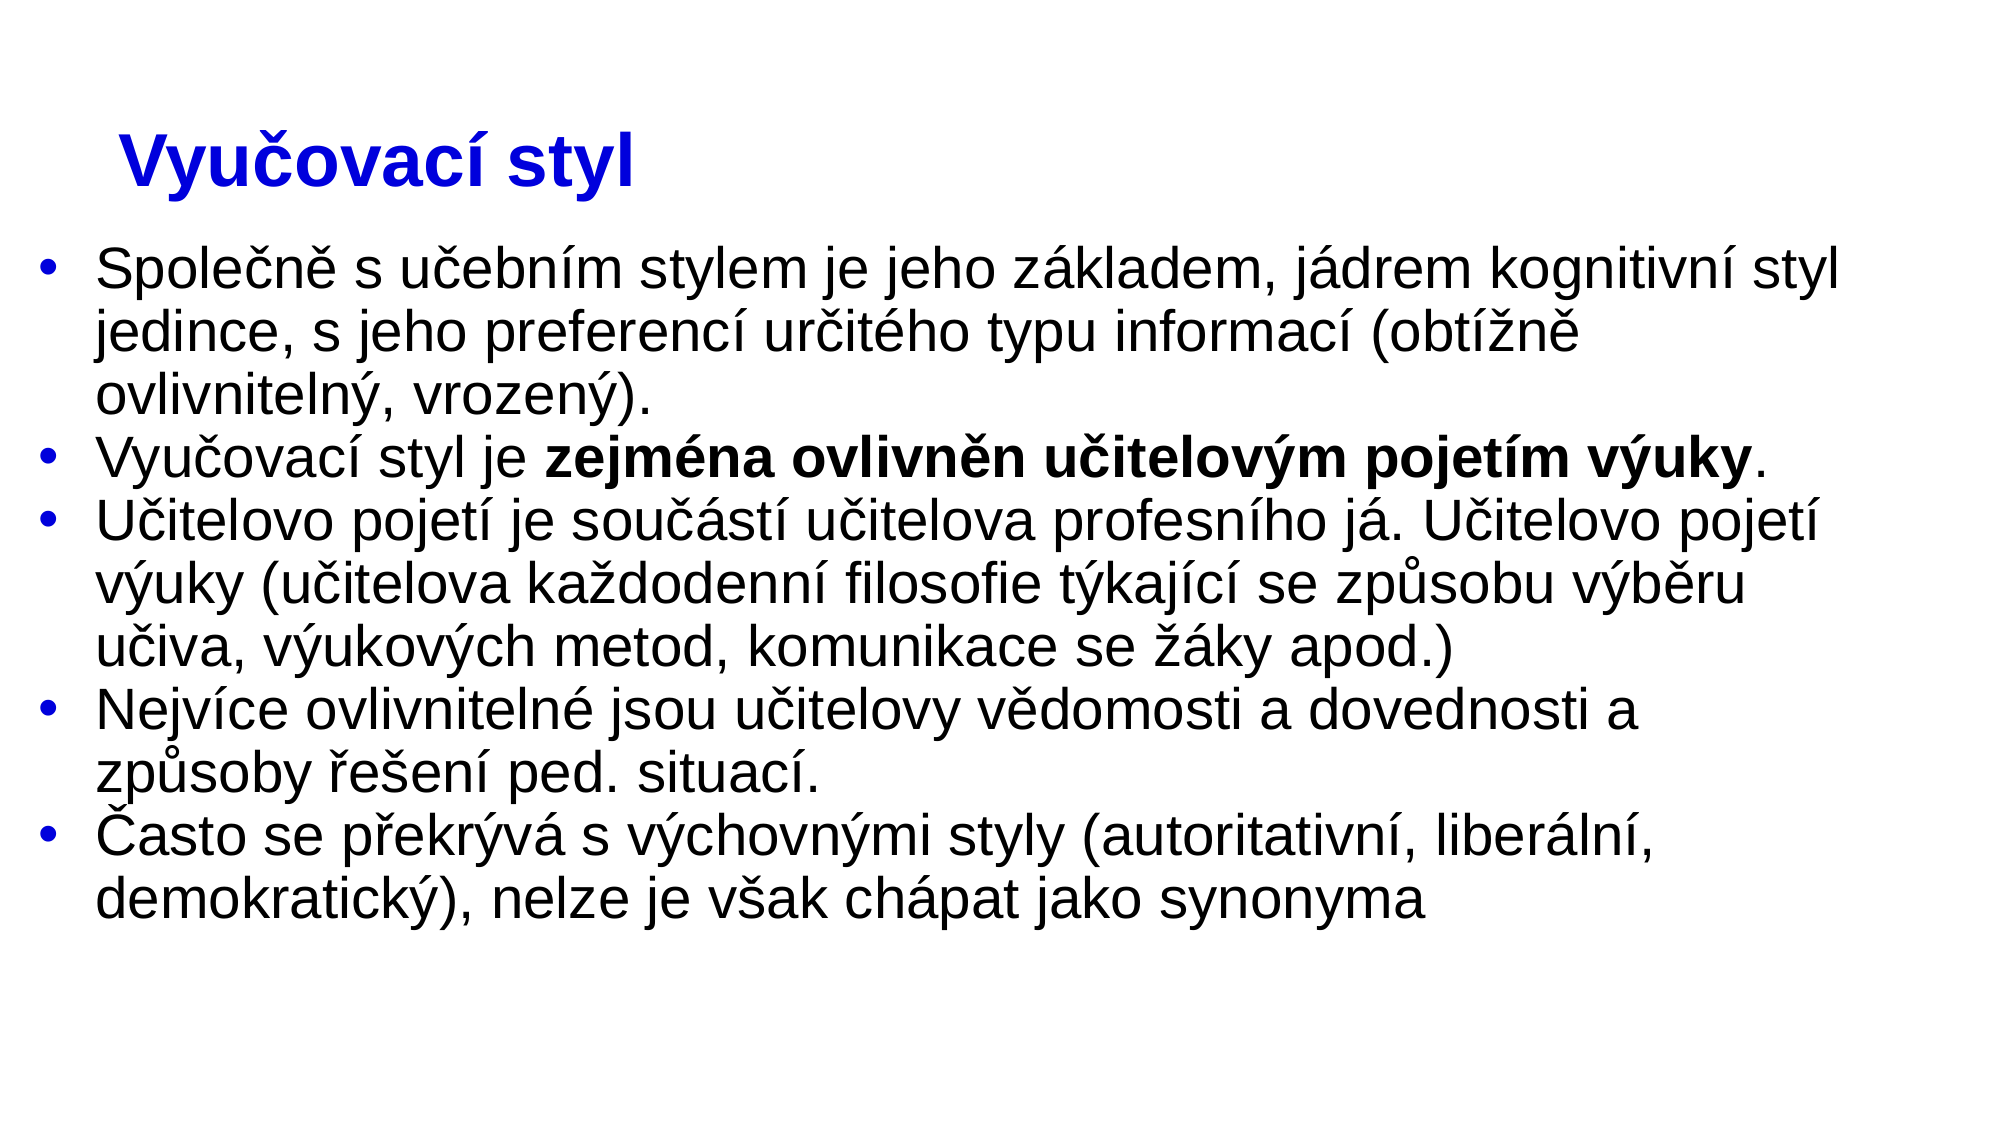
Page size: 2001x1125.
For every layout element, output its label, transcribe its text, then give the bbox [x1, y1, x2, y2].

title Vyučovací styl [118, 118, 1883, 193]
list Společně s učebním stylem je jeho základem, jádrem kognitivní styl jedince, s jeho preferencí určitého typu informací (obtížně ovlivnitelný, vrozený). Vyučovací styl je zejména ovlivněn učitelovým pojetím výuky. Učitelovo pojetí je součástí učitelova profesního já. Učitelovo pojetí výuky (učitelova každodenní filosofie týkající se způsobu výběru učiva, výukových metod, komunikace se žáky apod.) Nejvíce ovlivnitelné jsou učitelovy vědomosti a dovednosti a způsoby řešení ped. situací. Často se překrývá s výchovnými styly (autoritativní, liberální, demokratický), nelze je však chápat jako synonyma [38, 238, 1857, 992]
